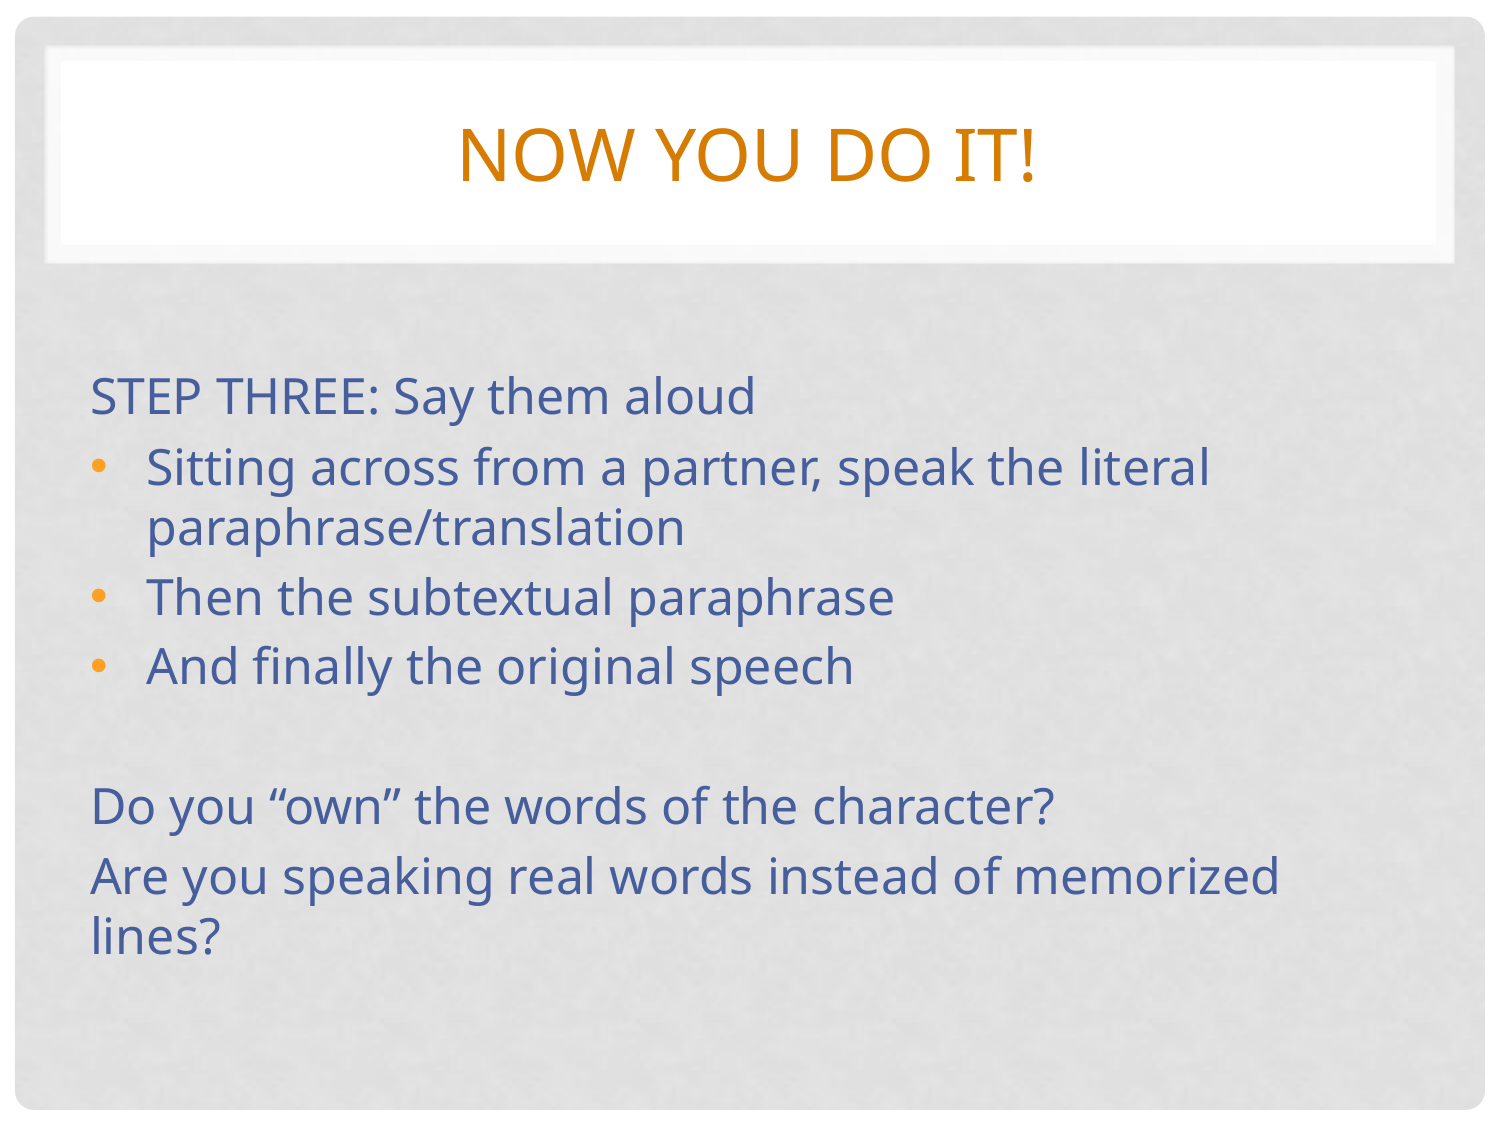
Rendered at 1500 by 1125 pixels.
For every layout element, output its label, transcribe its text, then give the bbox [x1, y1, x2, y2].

list STEP THREE: Say them aloud Sitting across from a partner, speak the literal paraphrase/translation Then the subtextual paraphrase And finally the original speech Do you “own” the words of the character? Are you speaking real words instead of memorized lines? [75, 287, 1425, 1005]
title Now you do it! [69, 66, 1425, 238]
